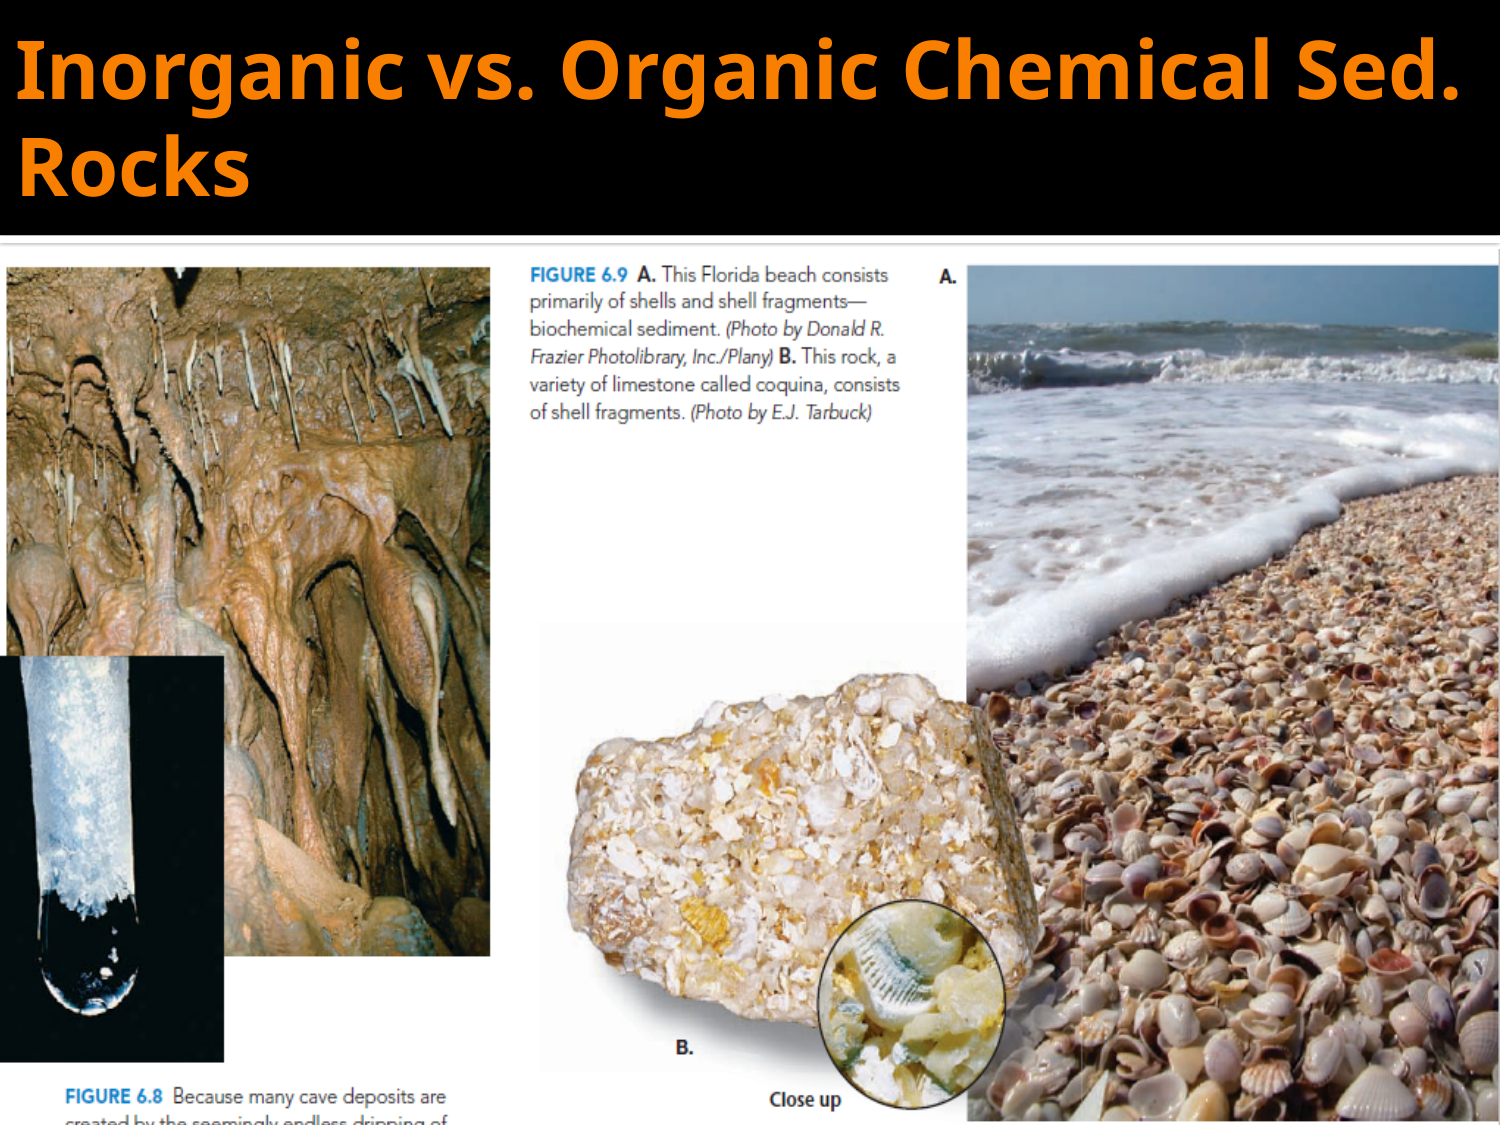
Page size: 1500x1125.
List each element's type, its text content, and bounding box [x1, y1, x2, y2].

title Inorganic vs. Organic Chemical Sed. Rocks [0, 0, 1500, 231]
picture [0, 249, 1500, 1125]
